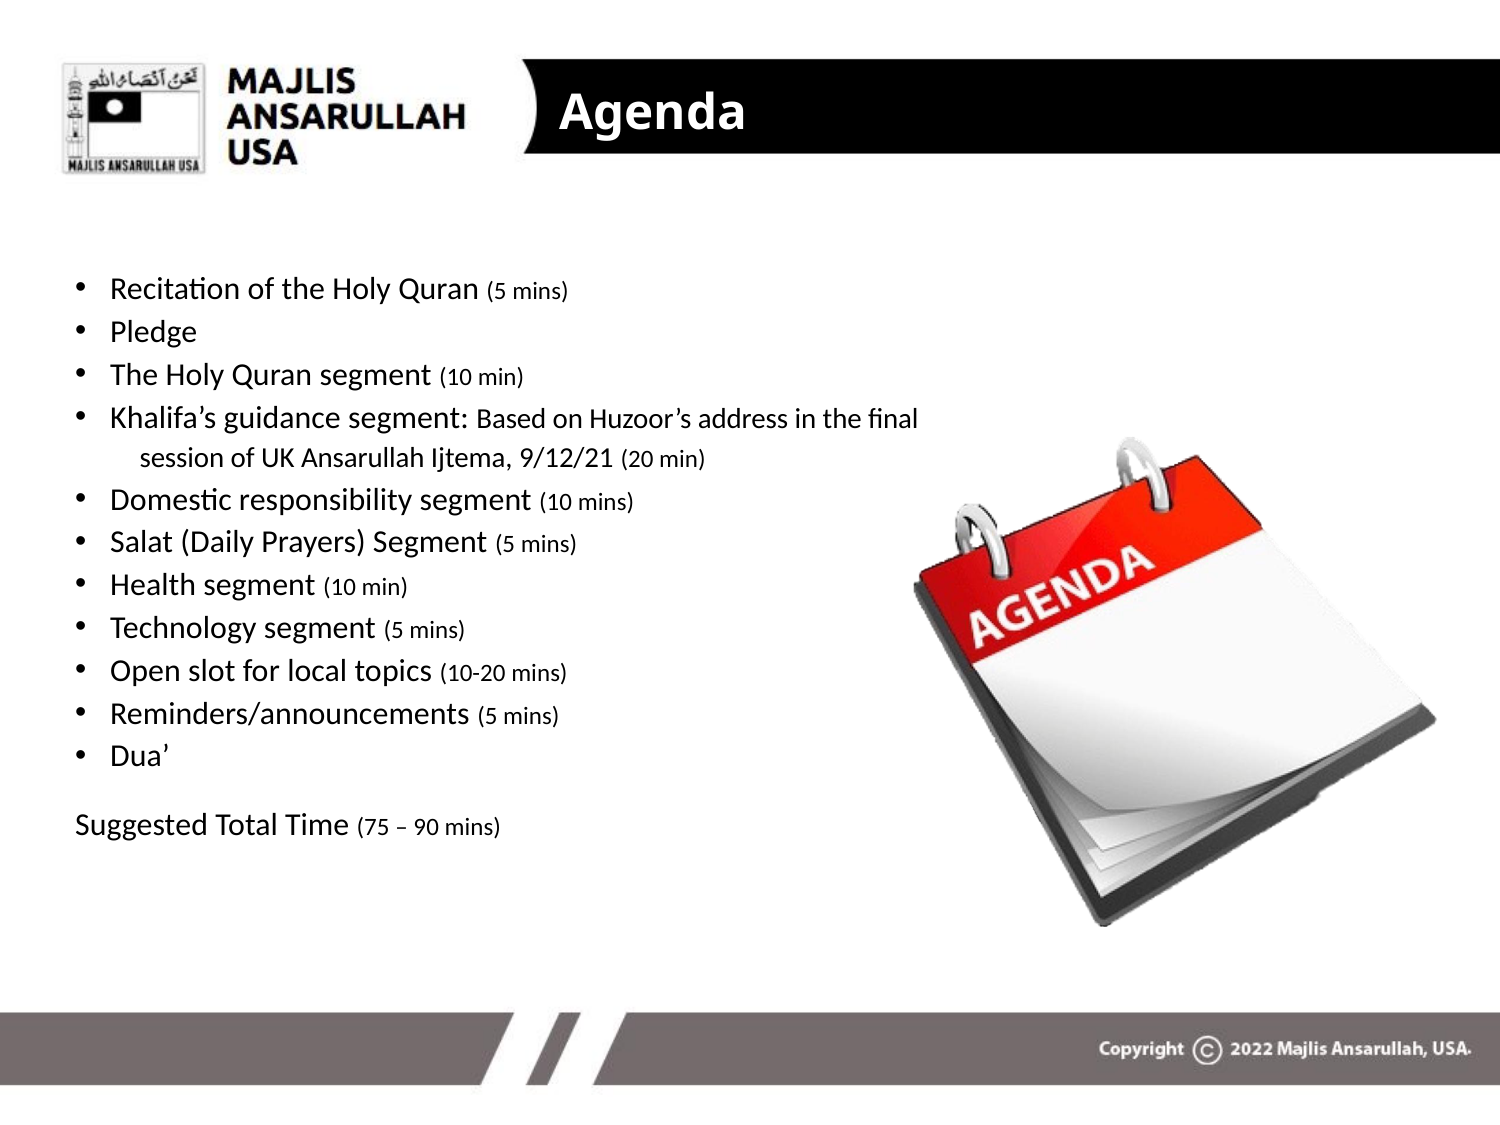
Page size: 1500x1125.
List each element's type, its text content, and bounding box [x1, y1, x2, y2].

title Agenda [551, 72, 873, 148]
text_box Recitation of the Holy Quran (5 mins) Pledge The Holy Quran segment (10 min) Khalifa’s guidance segment: Based on Huzoor’s address in the final session of UK Ansarullah Ijtema, 9/12/21 (20 min) Domestic responsibility segment (10 mins) Salat (Daily Prayers) Segment (5 mins) Health segment (10 min) Technology segment (5 mins) Open slot for local topics (10-20 mins) Reminders/announcements (5 mins) Dua’ Suggested Total Time (75 – 90 mins) [69, 262, 1413, 852]
picture [0, 0, 1500, 1125]
